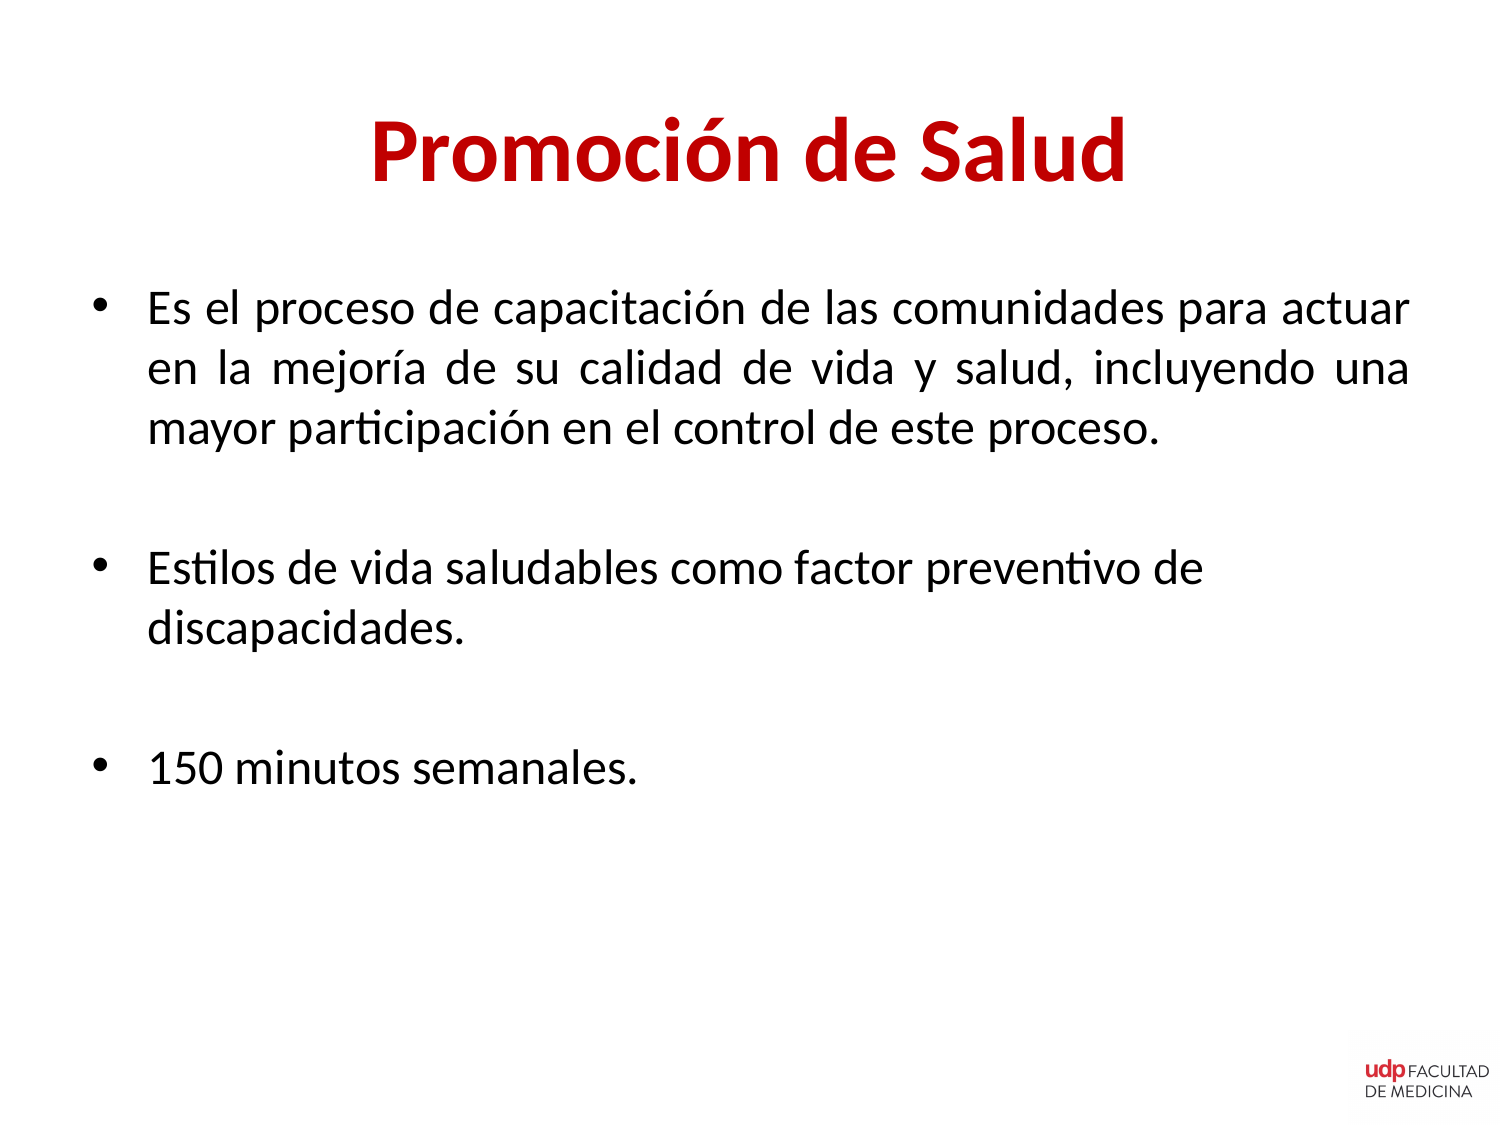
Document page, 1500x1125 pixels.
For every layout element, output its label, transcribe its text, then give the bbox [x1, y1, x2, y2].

picture [1348, 1030, 1500, 1125]
list Es el proceso de capacitación de las comunidades para actuar en la mejoría de su calidad de vida y salud, incluyendo una mayor participación en el control de este proceso. Estilos de vida saludables como factor preventivo de discapacidades. 150 minutos semanales. [76, 267, 1427, 858]
title Promoción de Salud [75, 45, 1425, 244]
